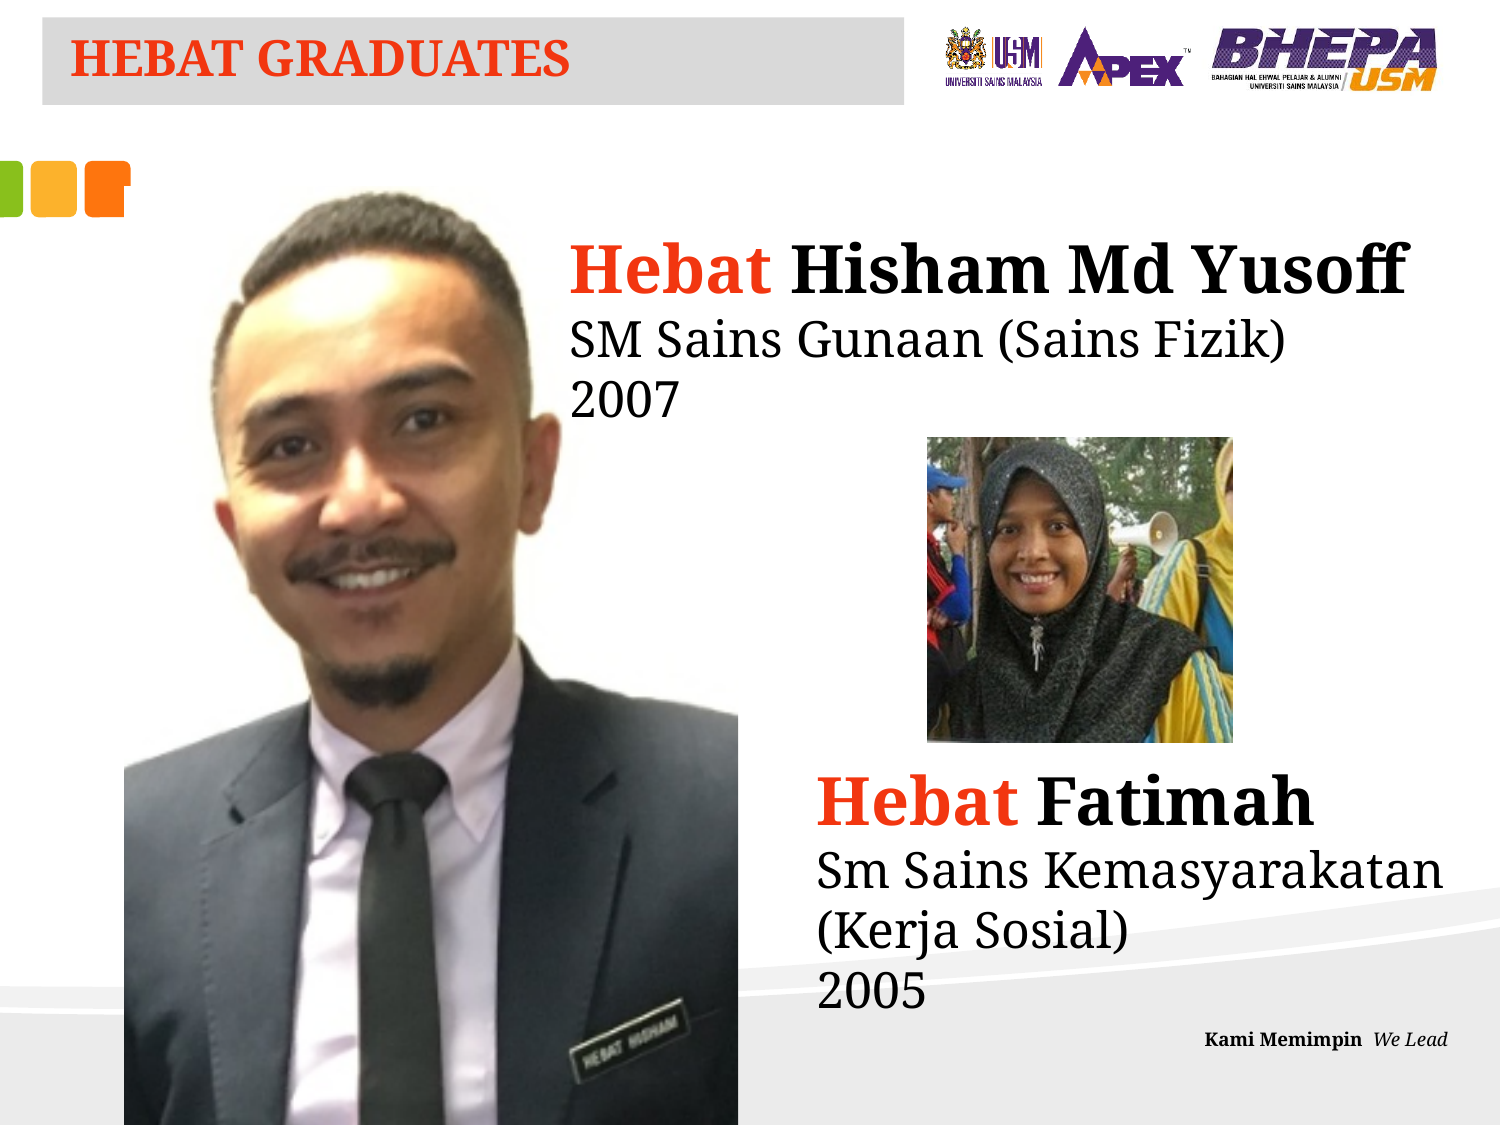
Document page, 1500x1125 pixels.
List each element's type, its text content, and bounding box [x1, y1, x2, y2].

picture [0, 186, 902, 1125]
picture [926, 437, 1233, 744]
text_box HEBAT GRADUATES [55, 19, 588, 94]
picture [945, 15, 1457, 102]
text_box Hebat Fatimah Sm Sains Kemasyarakatan (Kerja Sosial) 2005 [801, 751, 1460, 1027]
text_box Hebat Hisham Md Yusoff SM Sains Gunaan (Sains Fizik) 2007 [554, 219, 1422, 435]
